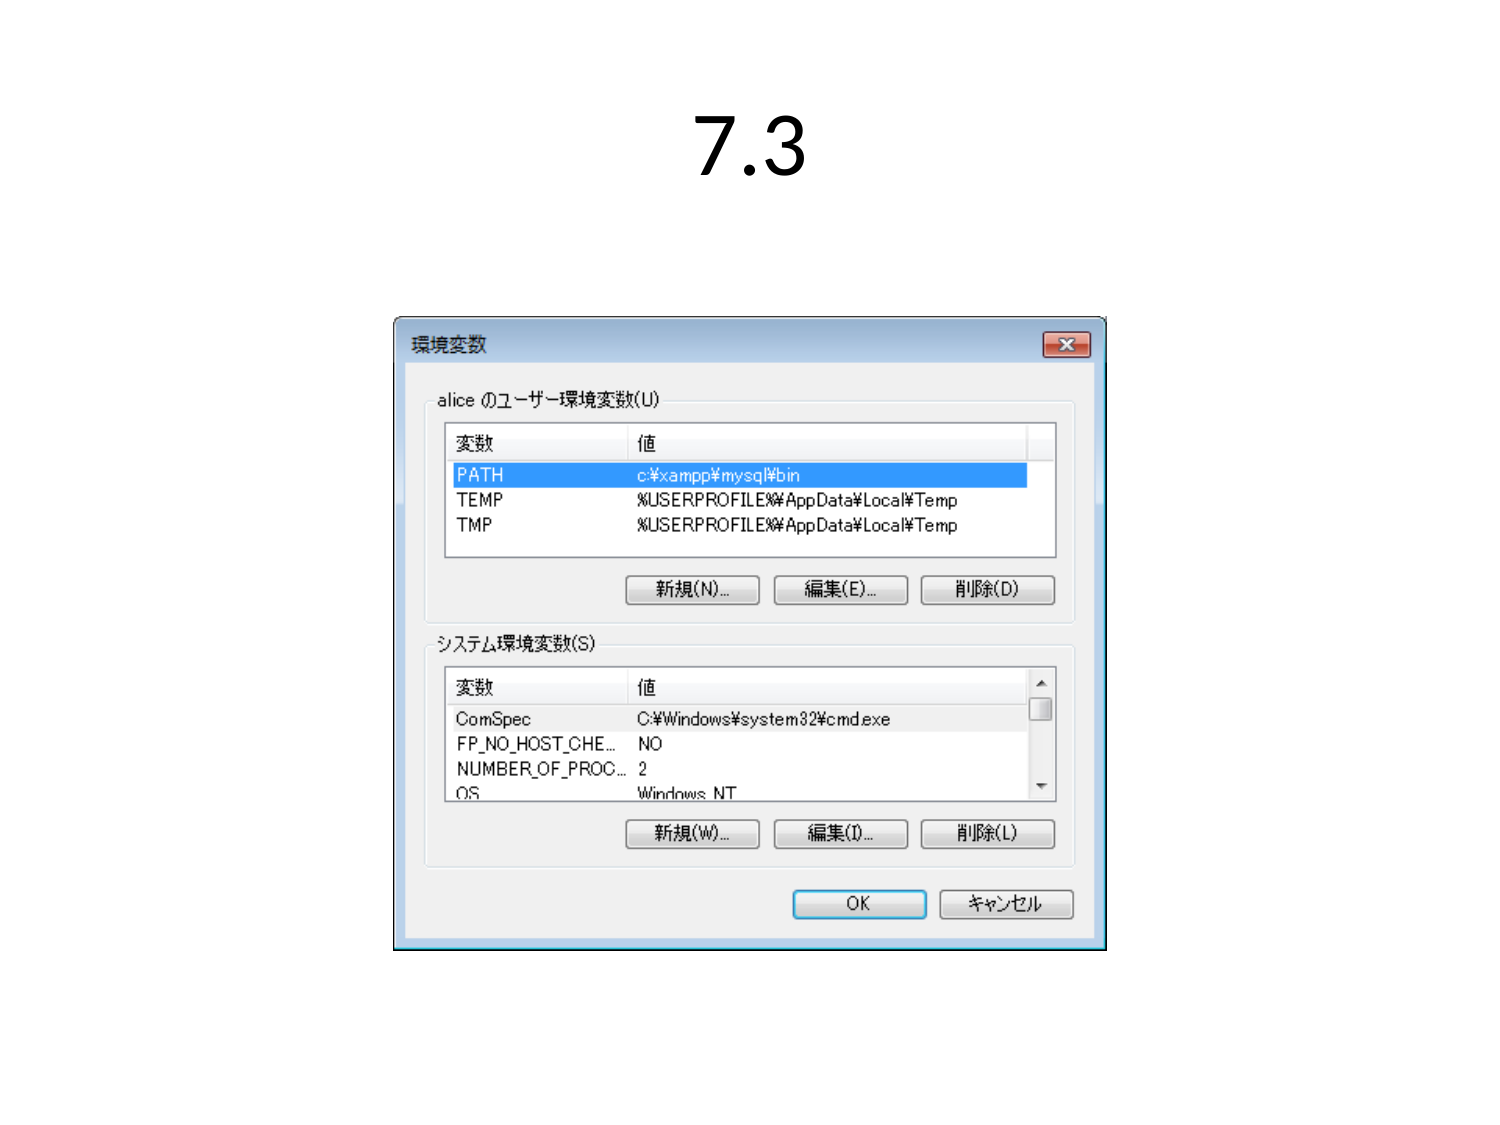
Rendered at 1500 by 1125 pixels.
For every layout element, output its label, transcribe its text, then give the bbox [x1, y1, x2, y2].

title 7.3 [75, 45, 1425, 233]
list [392, 316, 1108, 952]
